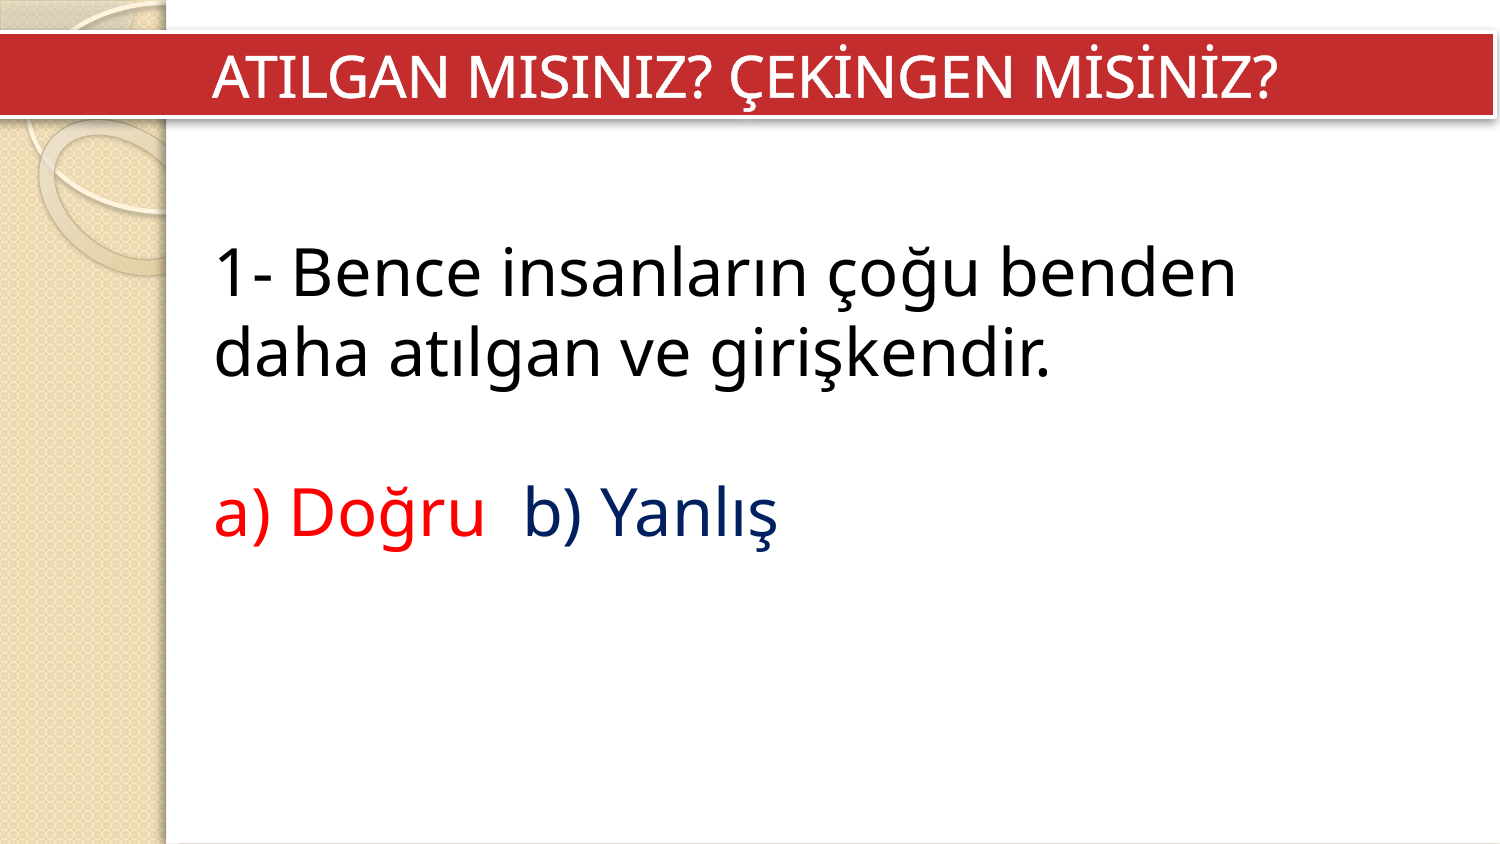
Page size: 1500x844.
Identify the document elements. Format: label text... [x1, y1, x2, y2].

text_box 1- Bence insanların çoğu benden daha atılgan ve girişkendir. a) Doğru b) Yanlış [199, 222, 1371, 558]
text_box ATILGAN MISINIZ? ÇEKİNGEN MİSİNİZ? [0, 30, 1497, 119]
